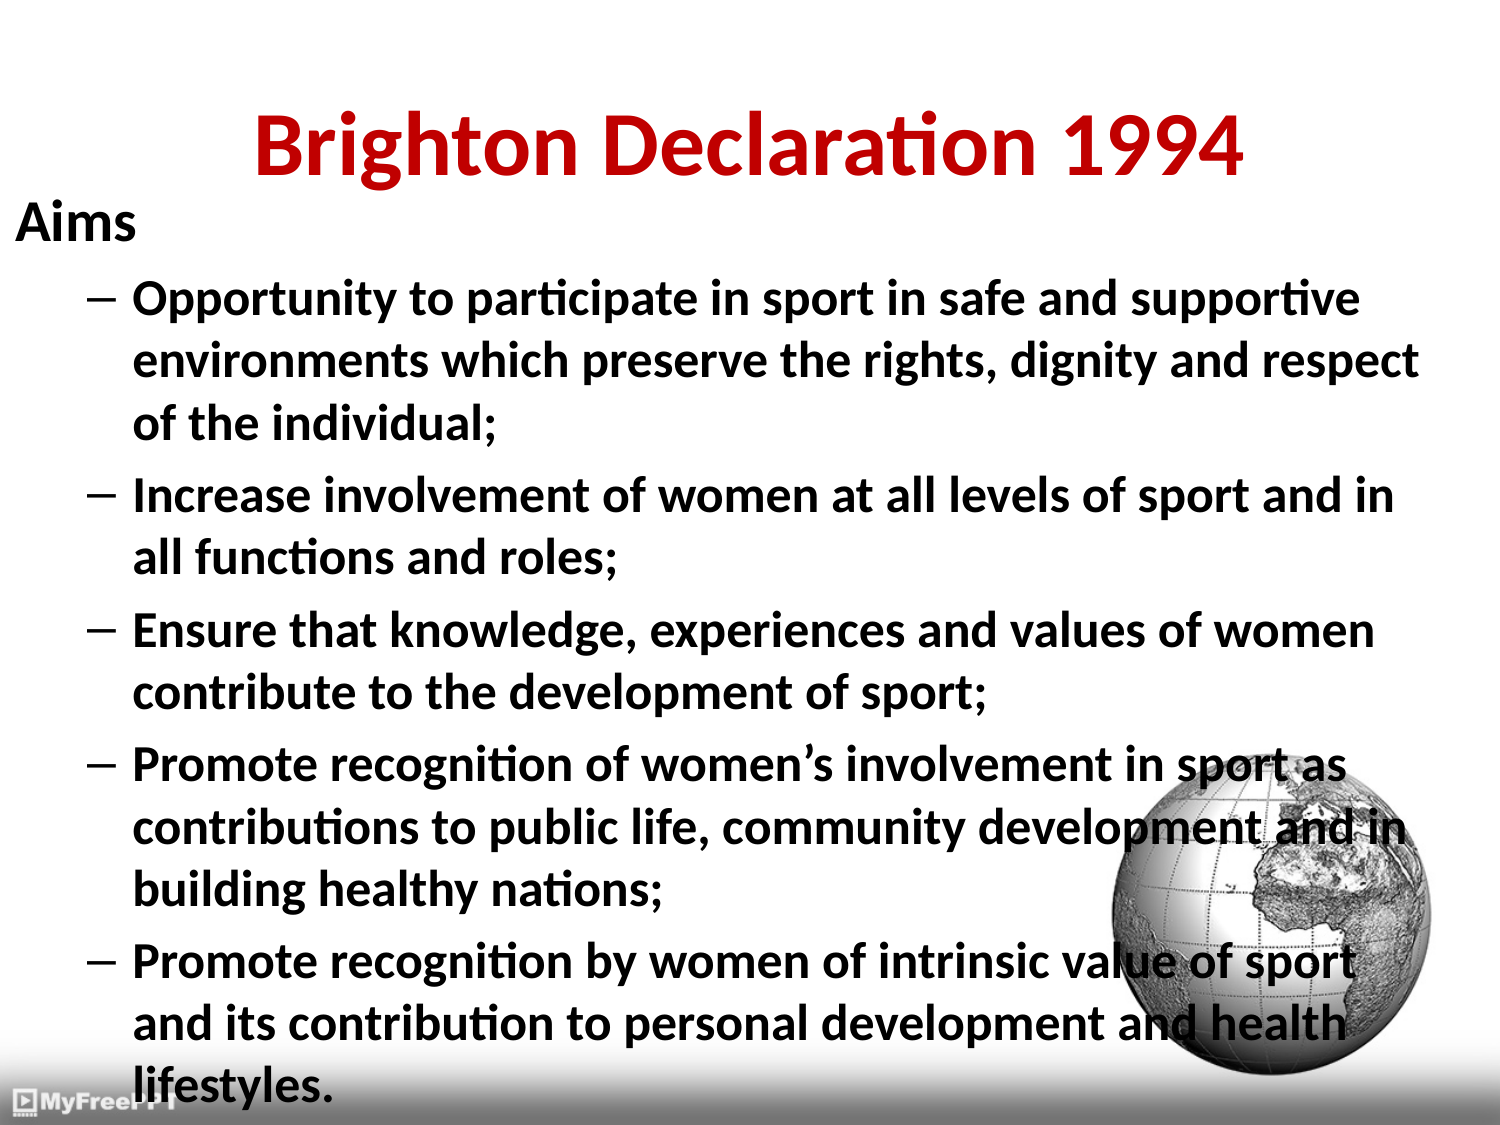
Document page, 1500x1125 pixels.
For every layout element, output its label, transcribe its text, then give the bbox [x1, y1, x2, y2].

list Aims Opportunity to participate in sport in safe and supportive environments which preserve the rights, dignity and respect of the individual; Increase involvement of women at all levels of sport and in all functions and roles; Ensure that knowledge, experiences and values of women contribute to the development of sport; Promote recognition of women’s involvement in sport as contributions to public life, community development and in building healthy nations; Promote recognition by women of intrinsic value of sport and its contribution to personal development and health lifestyles. [0, 174, 1450, 1125]
title Brighton Declaration 1994 [75, 45, 1425, 174]
picture [0, 0, 1500, 1125]
